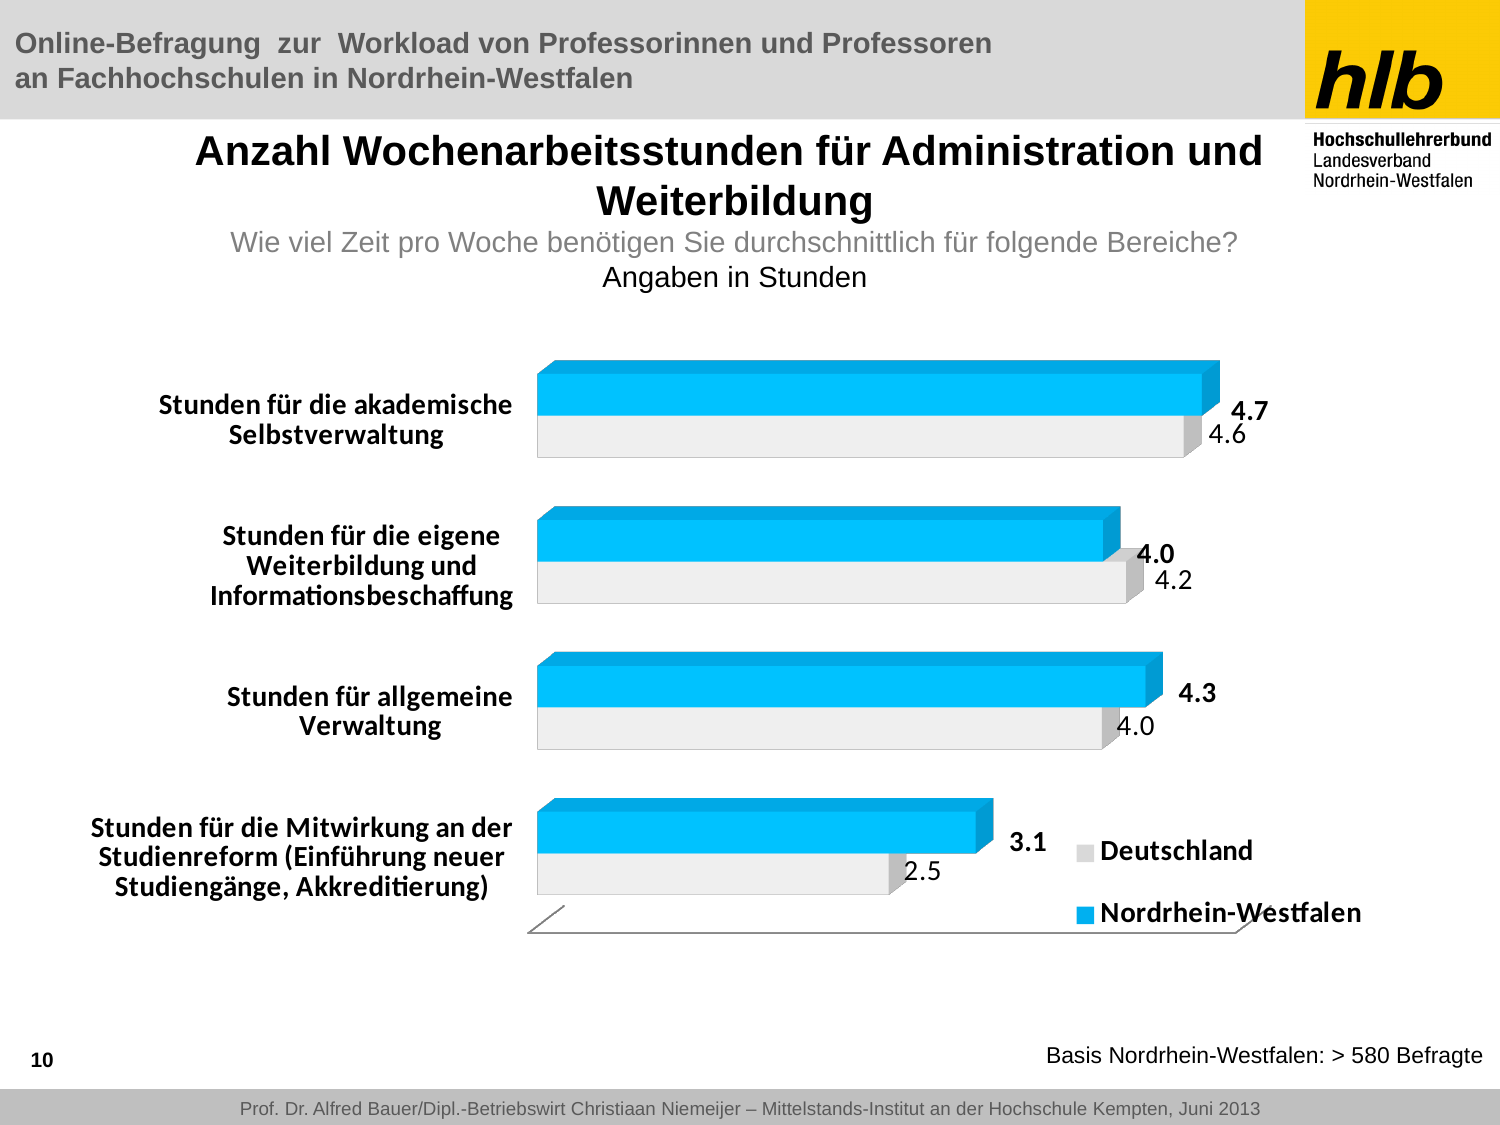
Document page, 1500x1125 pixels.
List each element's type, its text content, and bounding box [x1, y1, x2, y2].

slide_number 10 [15, 1029, 366, 1089]
chart [90, 287, 1382, 969]
text_box Basis Nordrhein-Westfalen: > 580 Befragte [913, 1033, 1499, 1076]
title Anzahl Wochenarbeitsstunden für Administration und Weiterbildung Wie viel Zeit pro Woche benötigen Sie durchschnittlich für folgende Bereiche? Angaben in Stunden [34, 149, 1436, 267]
picture [1305, 0, 1500, 195]
